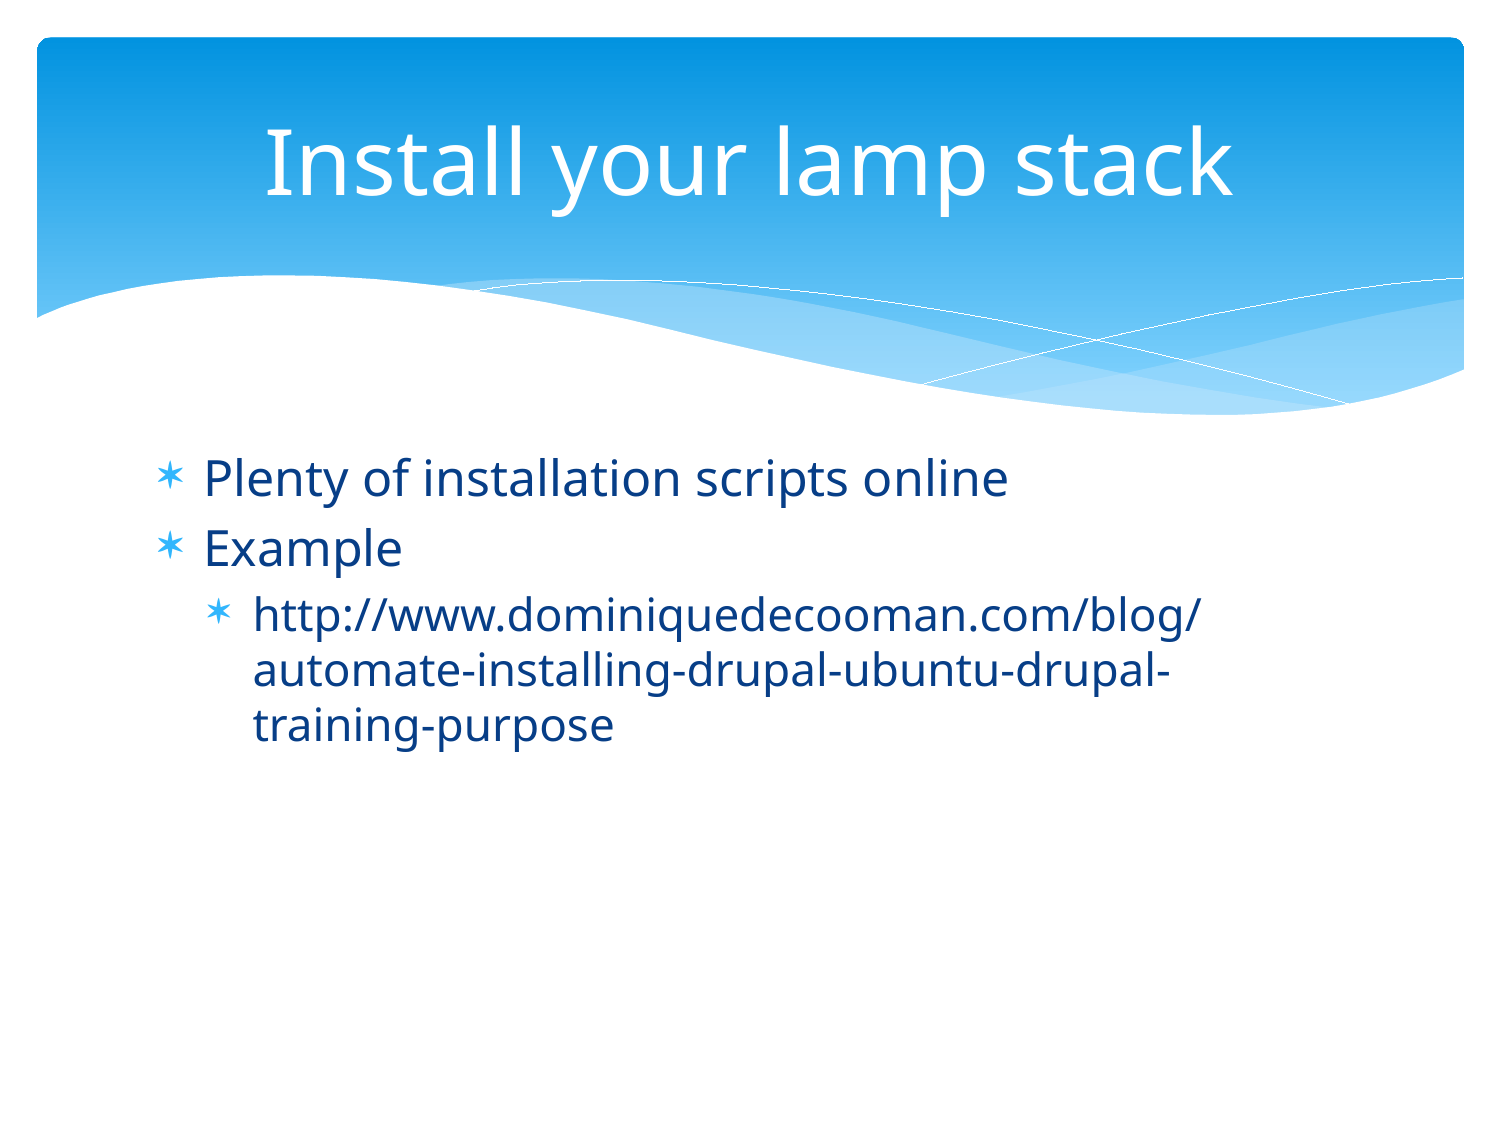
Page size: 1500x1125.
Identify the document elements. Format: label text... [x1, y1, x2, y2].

list Plenty of installation scripts online Example http://www.dominiquedecooman.com/blog/automate-installing-drupal-ubuntu-drupal-training-purpose [143, 438, 1359, 1005]
title Install your lamp stack [75, 55, 1425, 261]
